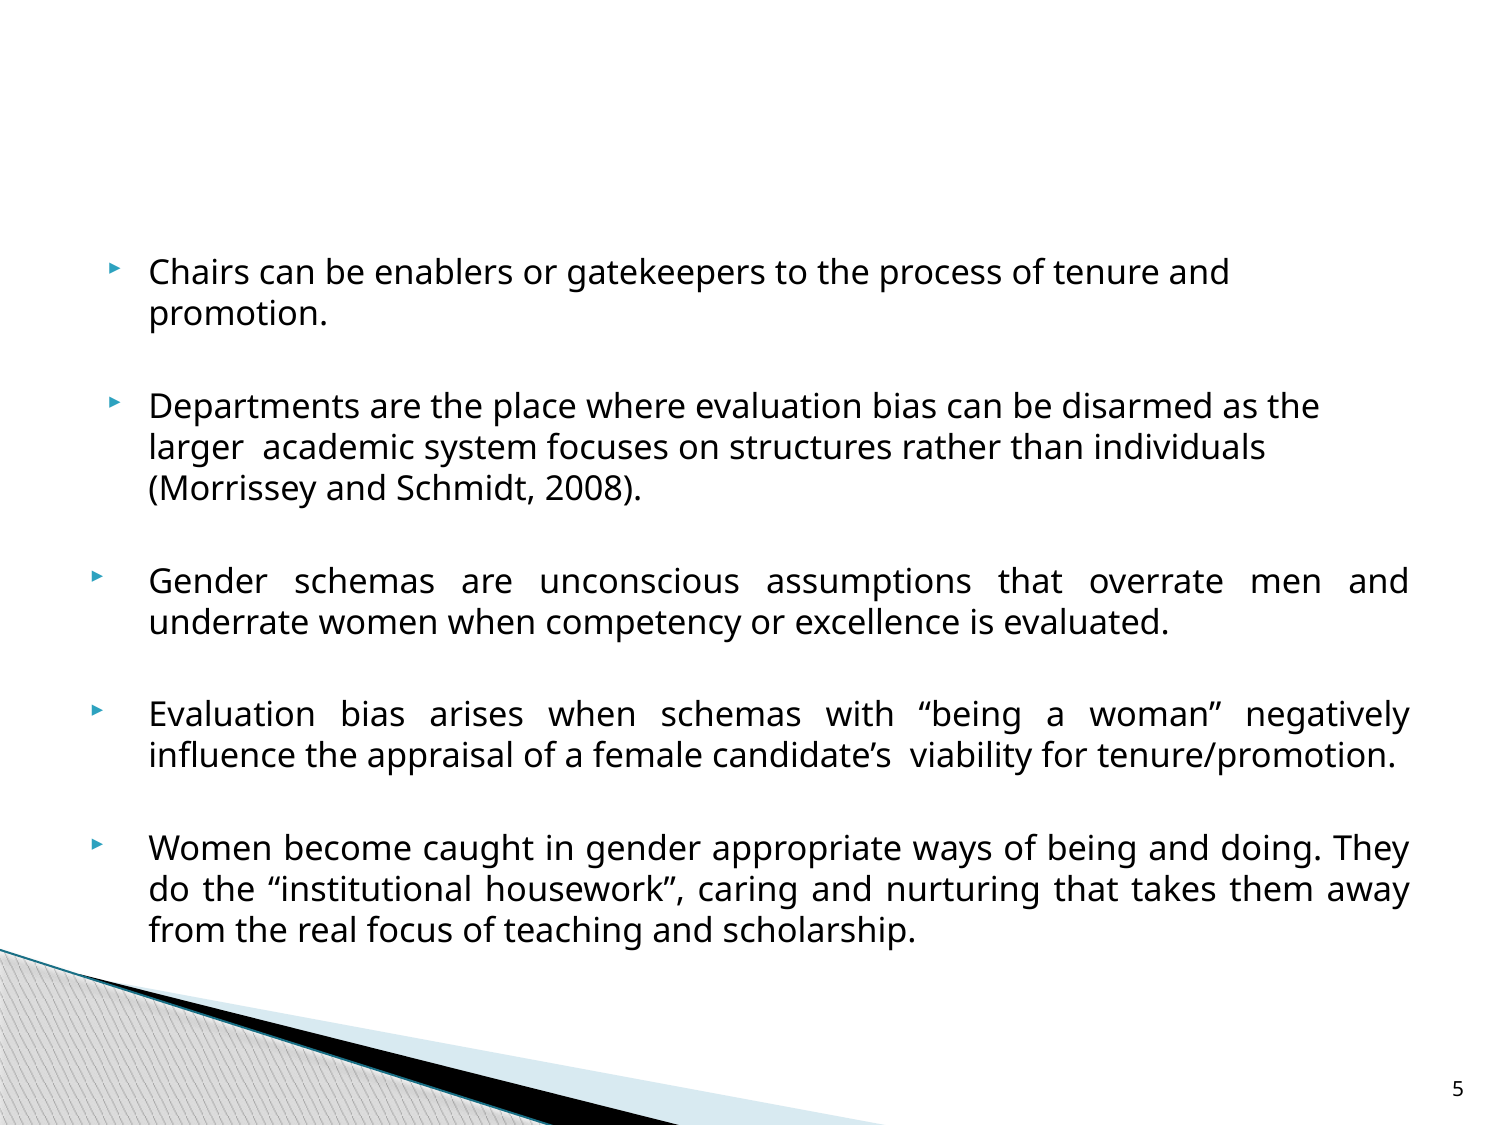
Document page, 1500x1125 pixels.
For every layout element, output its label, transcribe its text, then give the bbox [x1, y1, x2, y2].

list Chairs can be enablers or gatekeepers to the process of tenure and promotion. Departments are the place where evaluation bias can be disarmed as the larger academic system focuses on structures rather than individuals (Morrissey and Schmidt, 2008). Gender schemas are unconscious assumptions that overrate men and underrate women when competency or excellence is evaluated. Evaluation bias arises when schemas with “being a woman” negatively influence the appraisal of a female candidate’s viability for tenure/promotion. Women become caught in gender appropriate ways of being and doing. They do the “institutional housework”, caring and nurturing that takes them away from the real focus of teaching and scholarship. [75, 243, 1425, 986]
slide_number 5 [1418, 1051, 1479, 1112]
